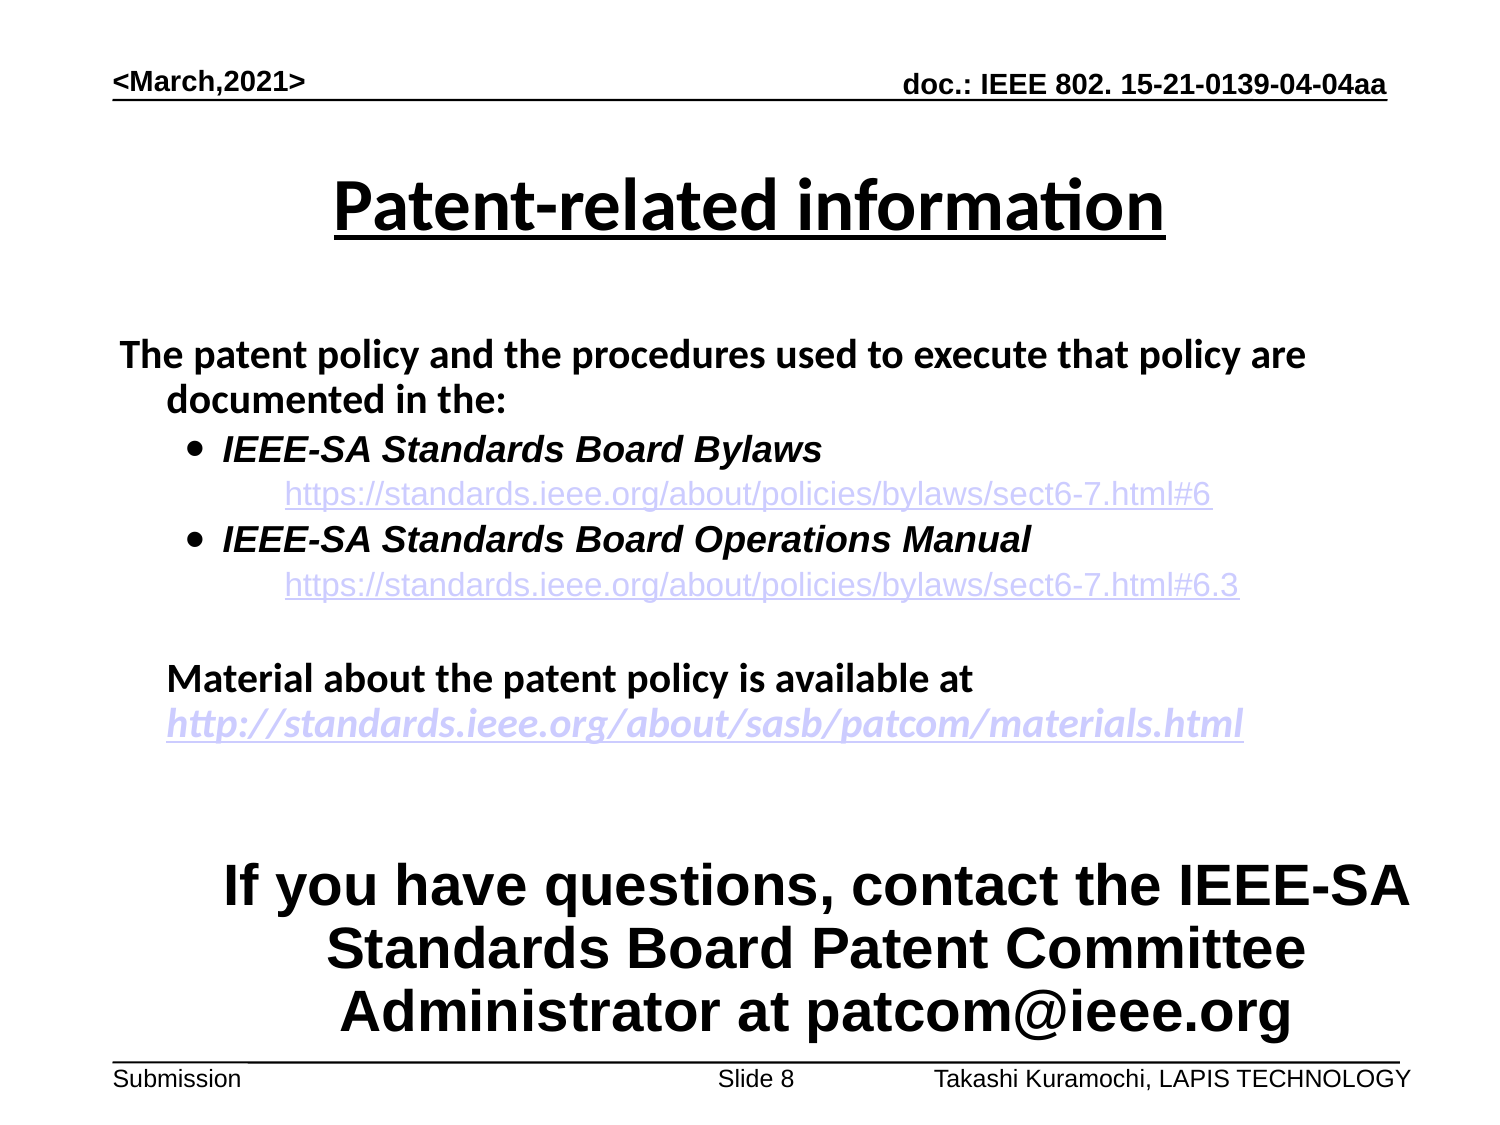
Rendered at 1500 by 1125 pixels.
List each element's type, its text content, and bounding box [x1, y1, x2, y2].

title Patent-related information [112, 112, 1388, 288]
list The patent policy and the procedures used to execute that policy are documented in the: IEEE-SA Standards Board Bylaws https://standards.ieee.org/about/policies/bylaws/sect6-7.html#6 IEEE-SA Standards Board Operations Manual https://standards.ieee.org/about/policies/bylaws/sect6-7.html#6.3 Material about the patent policy is available at http://standards.ieee.org/about/sasb/patcom/materials.html If you have questions, contact the IEEE-SA Standards Board Patent Committee Administrator at patcom@ieee.org [29, 324, 1483, 1000]
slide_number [112, 62, 375, 98]
slide_number Slide 8 [709, 1062, 803, 1093]
footer Takashi Kuramochi, LAPIS TECHNOLOGY [820, 1062, 1413, 1125]
